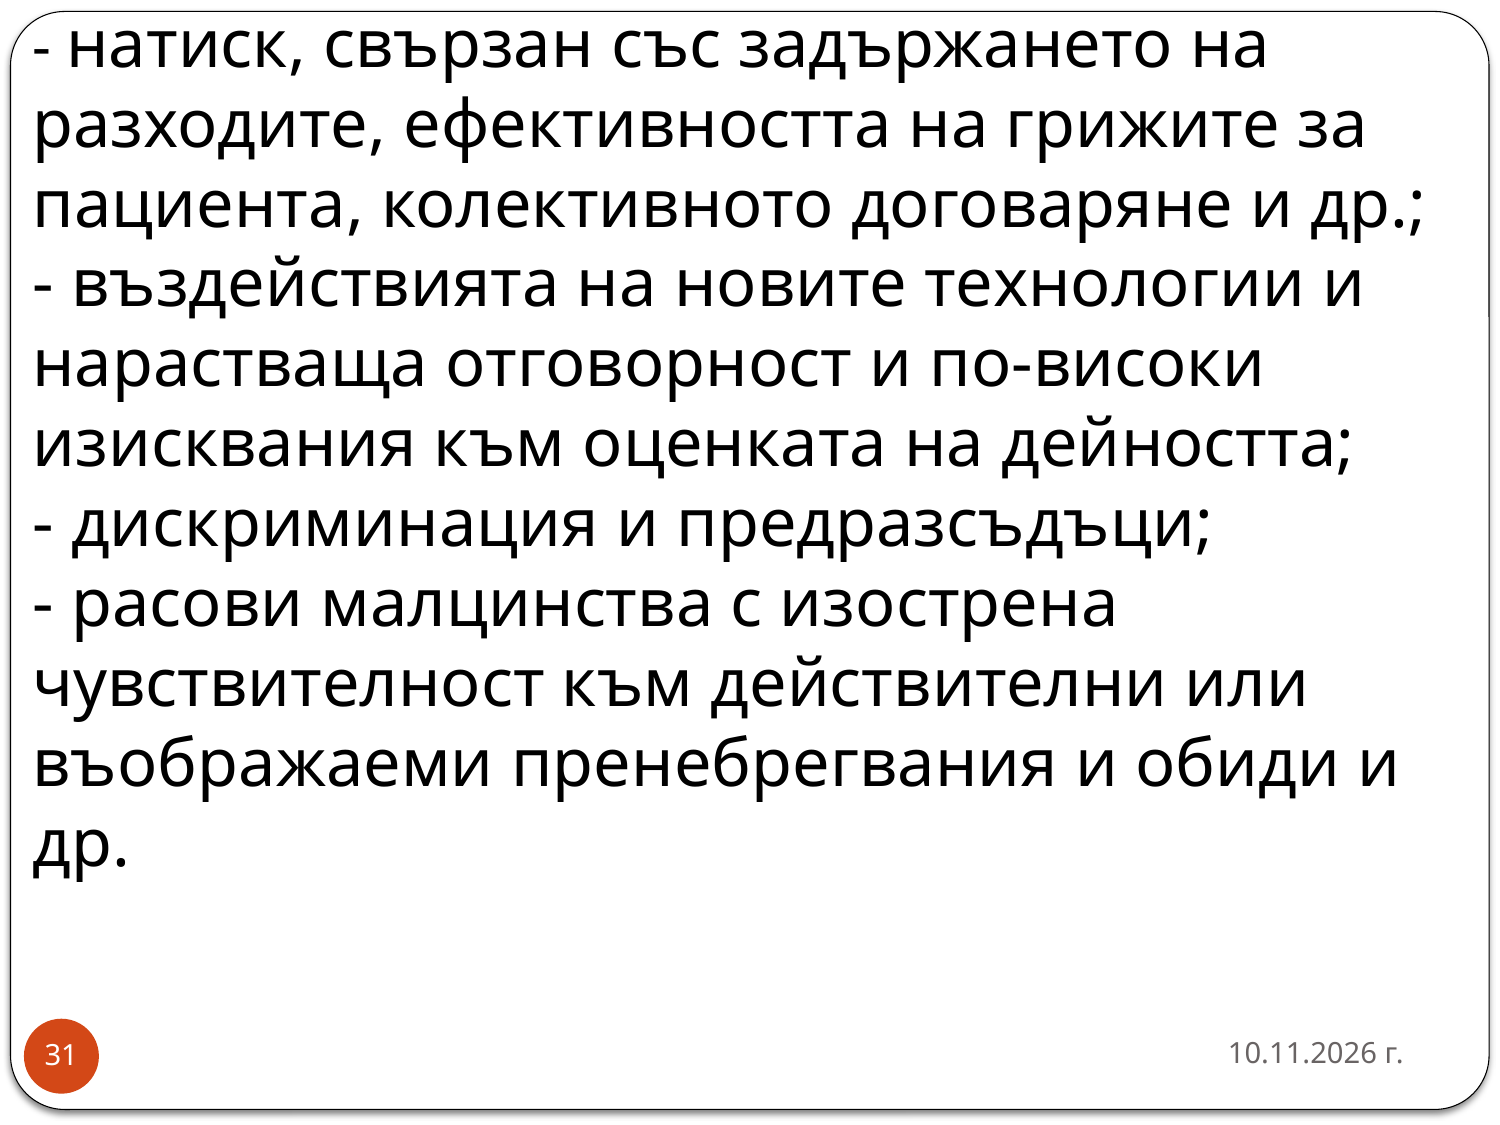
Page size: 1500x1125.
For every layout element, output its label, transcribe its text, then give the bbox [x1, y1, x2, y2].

slide_number 31 [23, 1018, 99, 1094]
title - натиск, свързан със задържането на разходите, ефективността на грижите за пациента, колективното договаряне и др.; - въздействията на новите технологии и нарастваща отговорност и по-високи изисквания към оценката на дейността; - дискриминация и предразсъдъци; - расови малцинства с изострена чувствителност към действителни или въображаеми пренебрегвания и обиди и др. [17, 45, 1483, 1035]
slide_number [1012, 1015, 1419, 1094]
